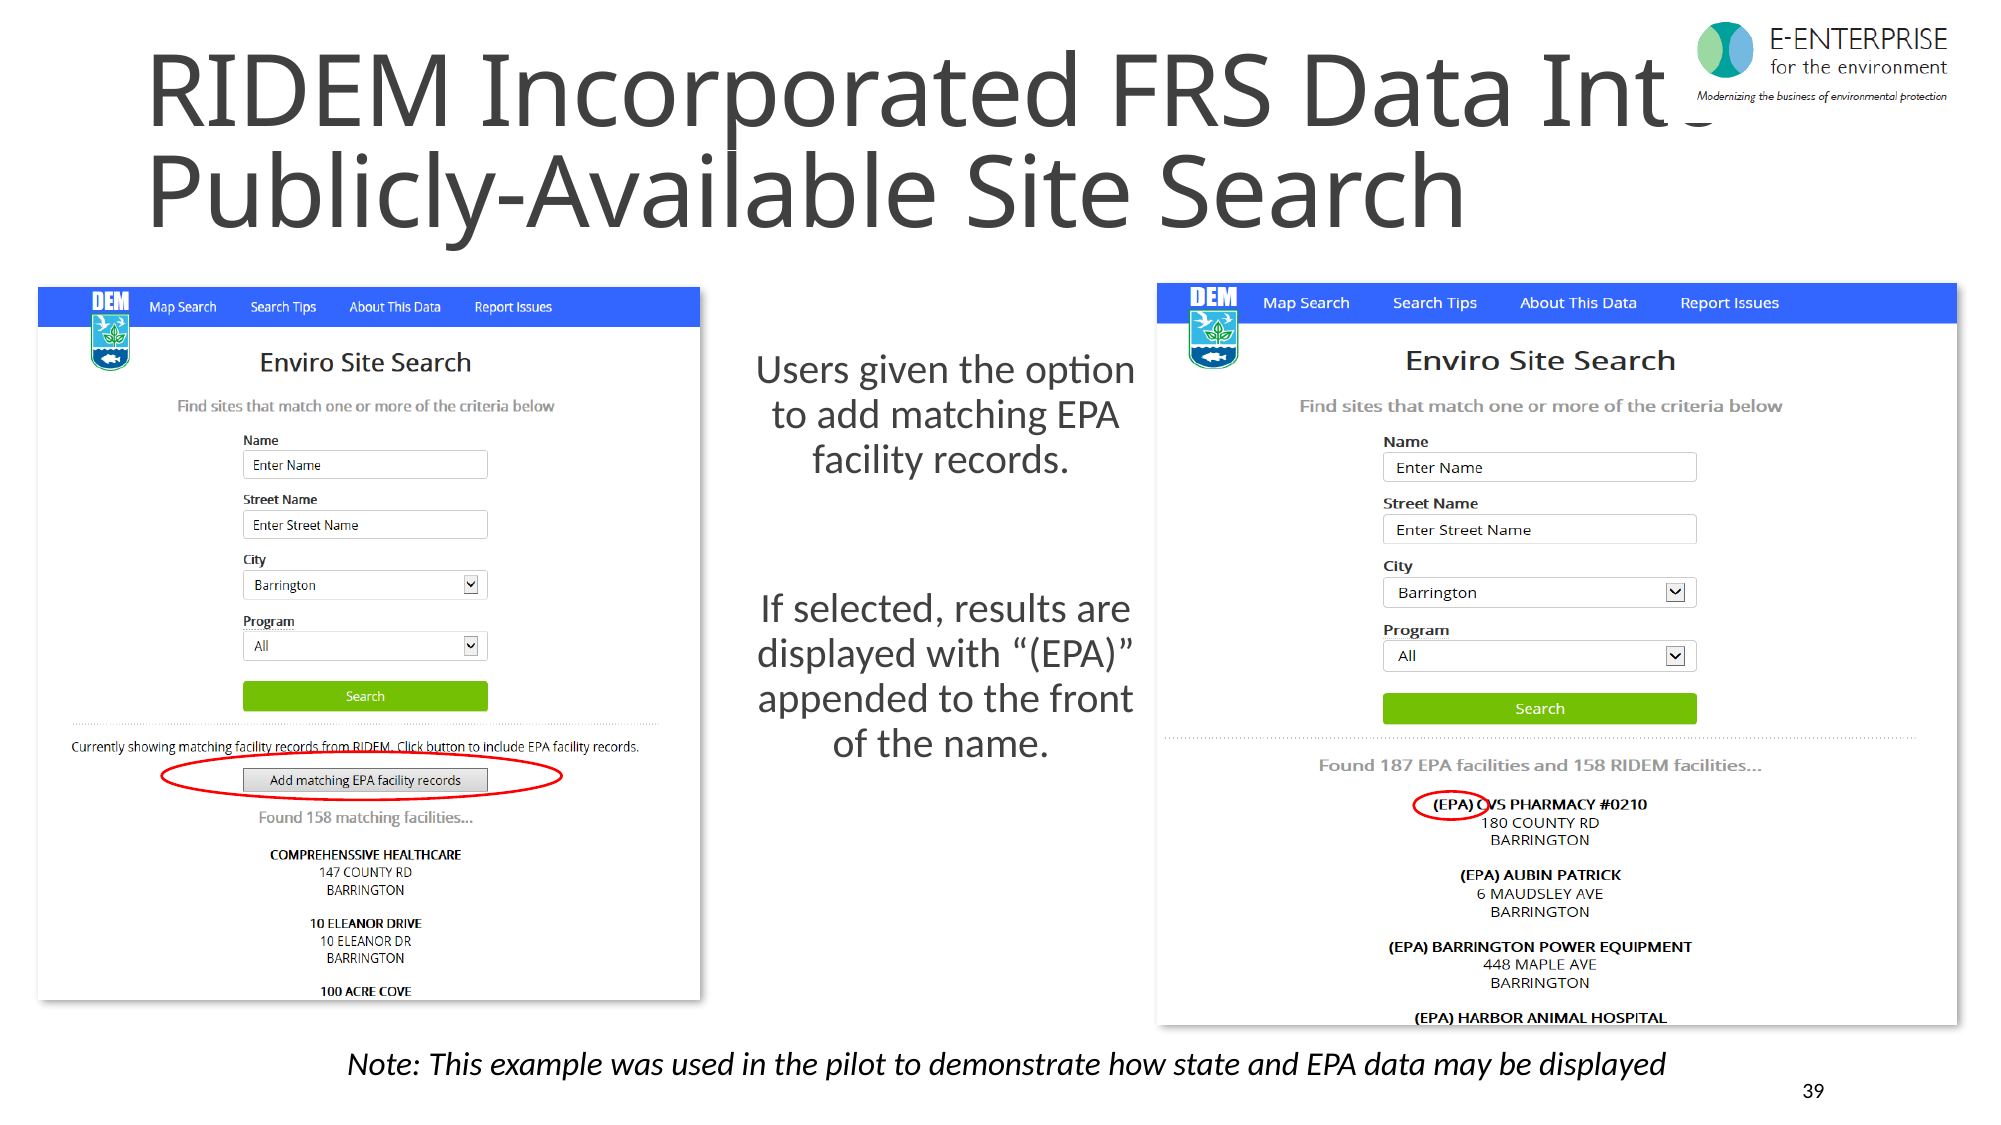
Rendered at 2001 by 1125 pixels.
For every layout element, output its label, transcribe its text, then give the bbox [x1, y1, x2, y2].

picture [1664, 0, 1996, 123]
list Users given the option to add matching EPA facility records. If selected, results are displayed with “(EPA)” appended to the front of the name. [721, 340, 1153, 871]
picture [38, 286, 701, 1001]
slide_number 39 [1624, 1059, 1840, 1120]
picture [1156, 283, 1957, 1025]
title RIDEM Incorporated FRS Data Into Publicly-Available Site Search [129, 17, 1780, 256]
text_box Note: This example was used in the pilot to demonstrate how state and EPA data may be displayed [332, 1035, 1684, 1090]
